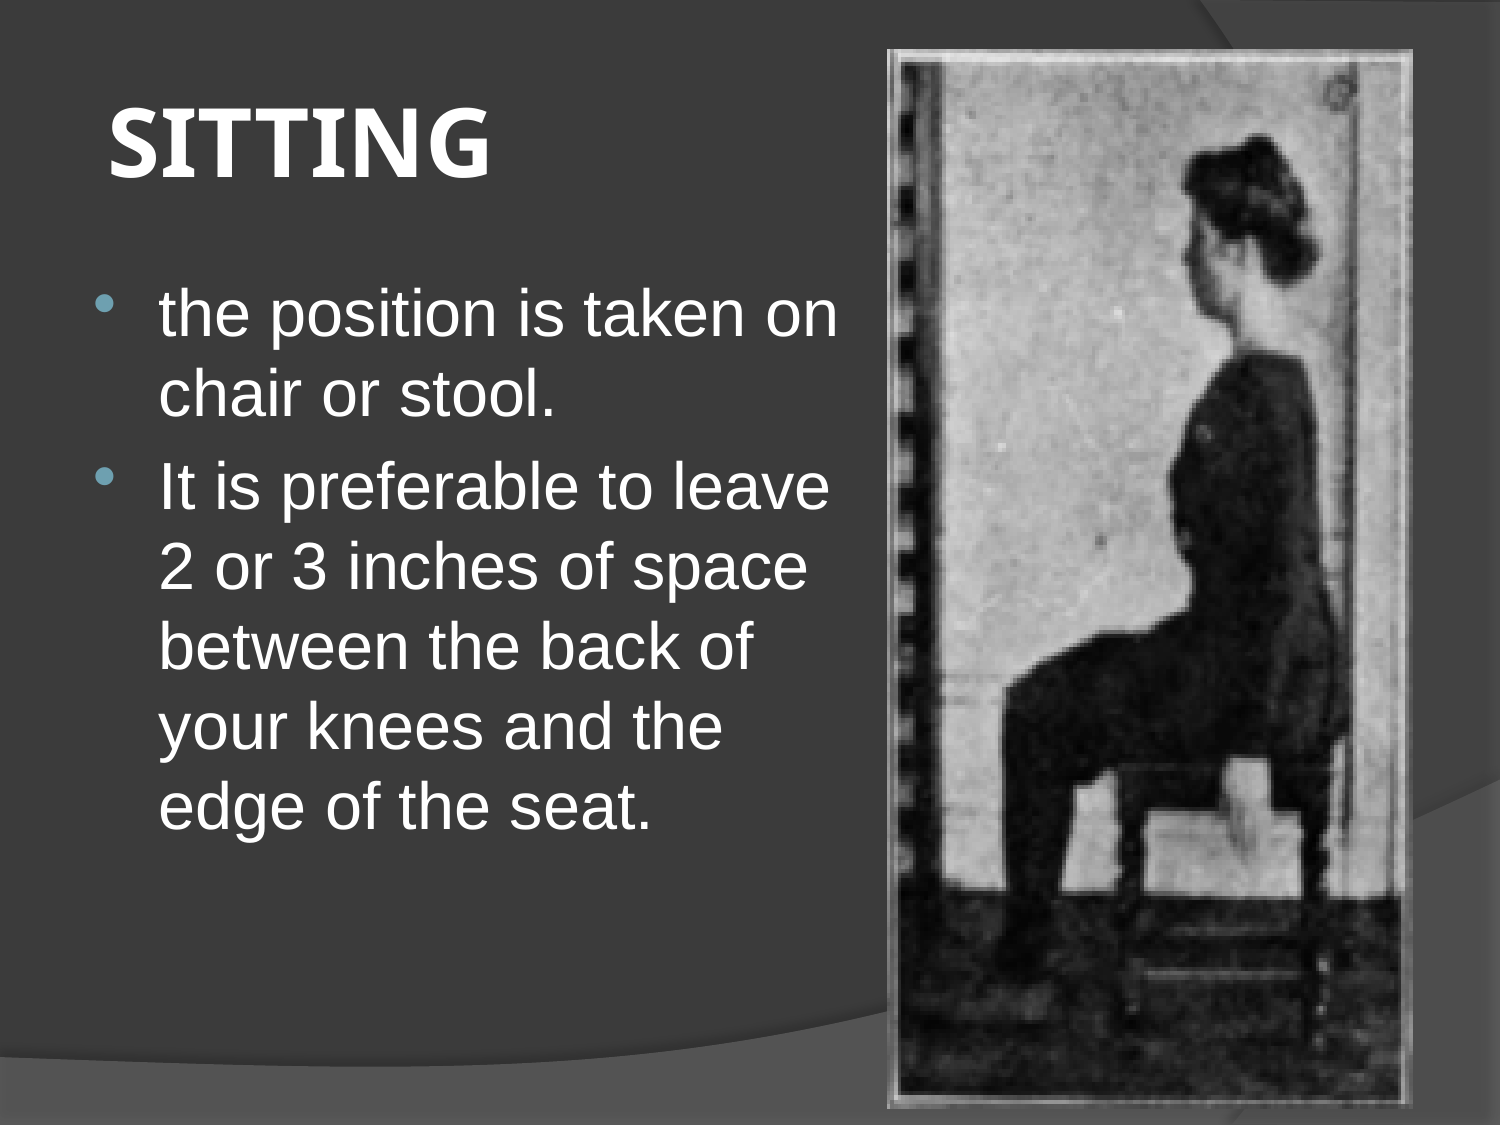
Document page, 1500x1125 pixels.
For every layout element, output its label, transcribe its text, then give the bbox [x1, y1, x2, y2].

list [887, 49, 1413, 1109]
title SITTING [75, 45, 878, 233]
list the position is taken on chair or stool. It is preferable to leave 2 or 3 inches of space between the back of your knees and the edge of the seat. [75, 262, 863, 1005]
